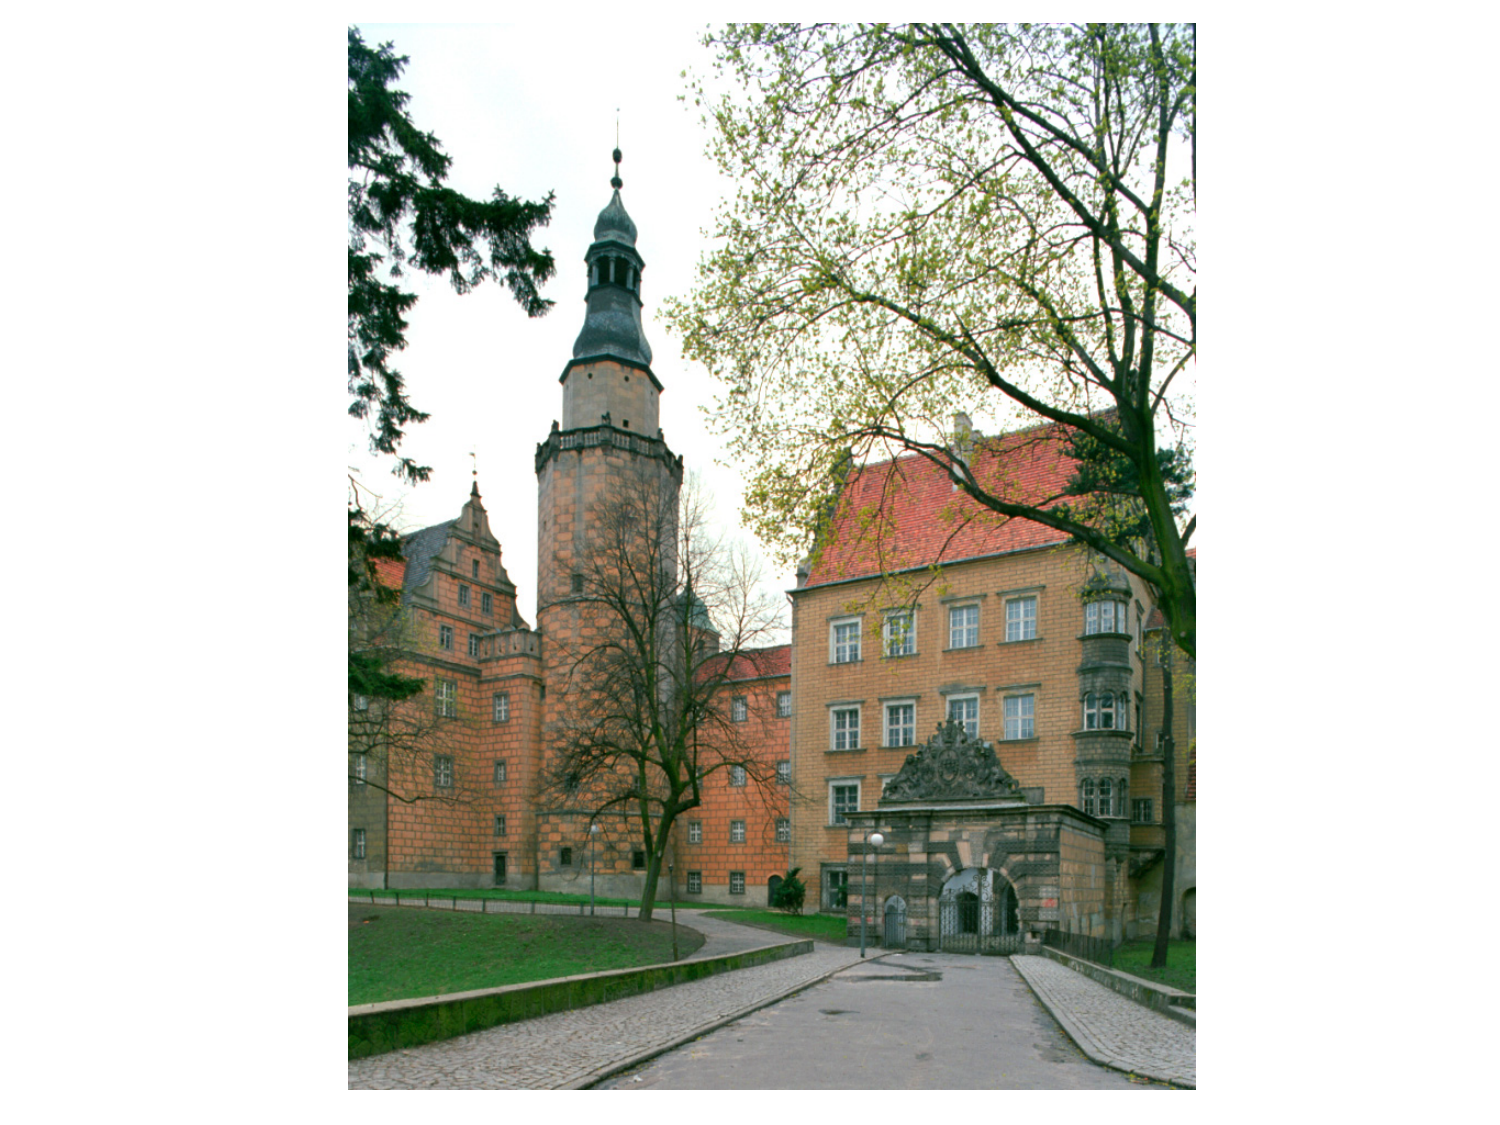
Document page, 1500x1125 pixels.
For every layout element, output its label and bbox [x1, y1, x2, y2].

list [347, 23, 1196, 1091]
